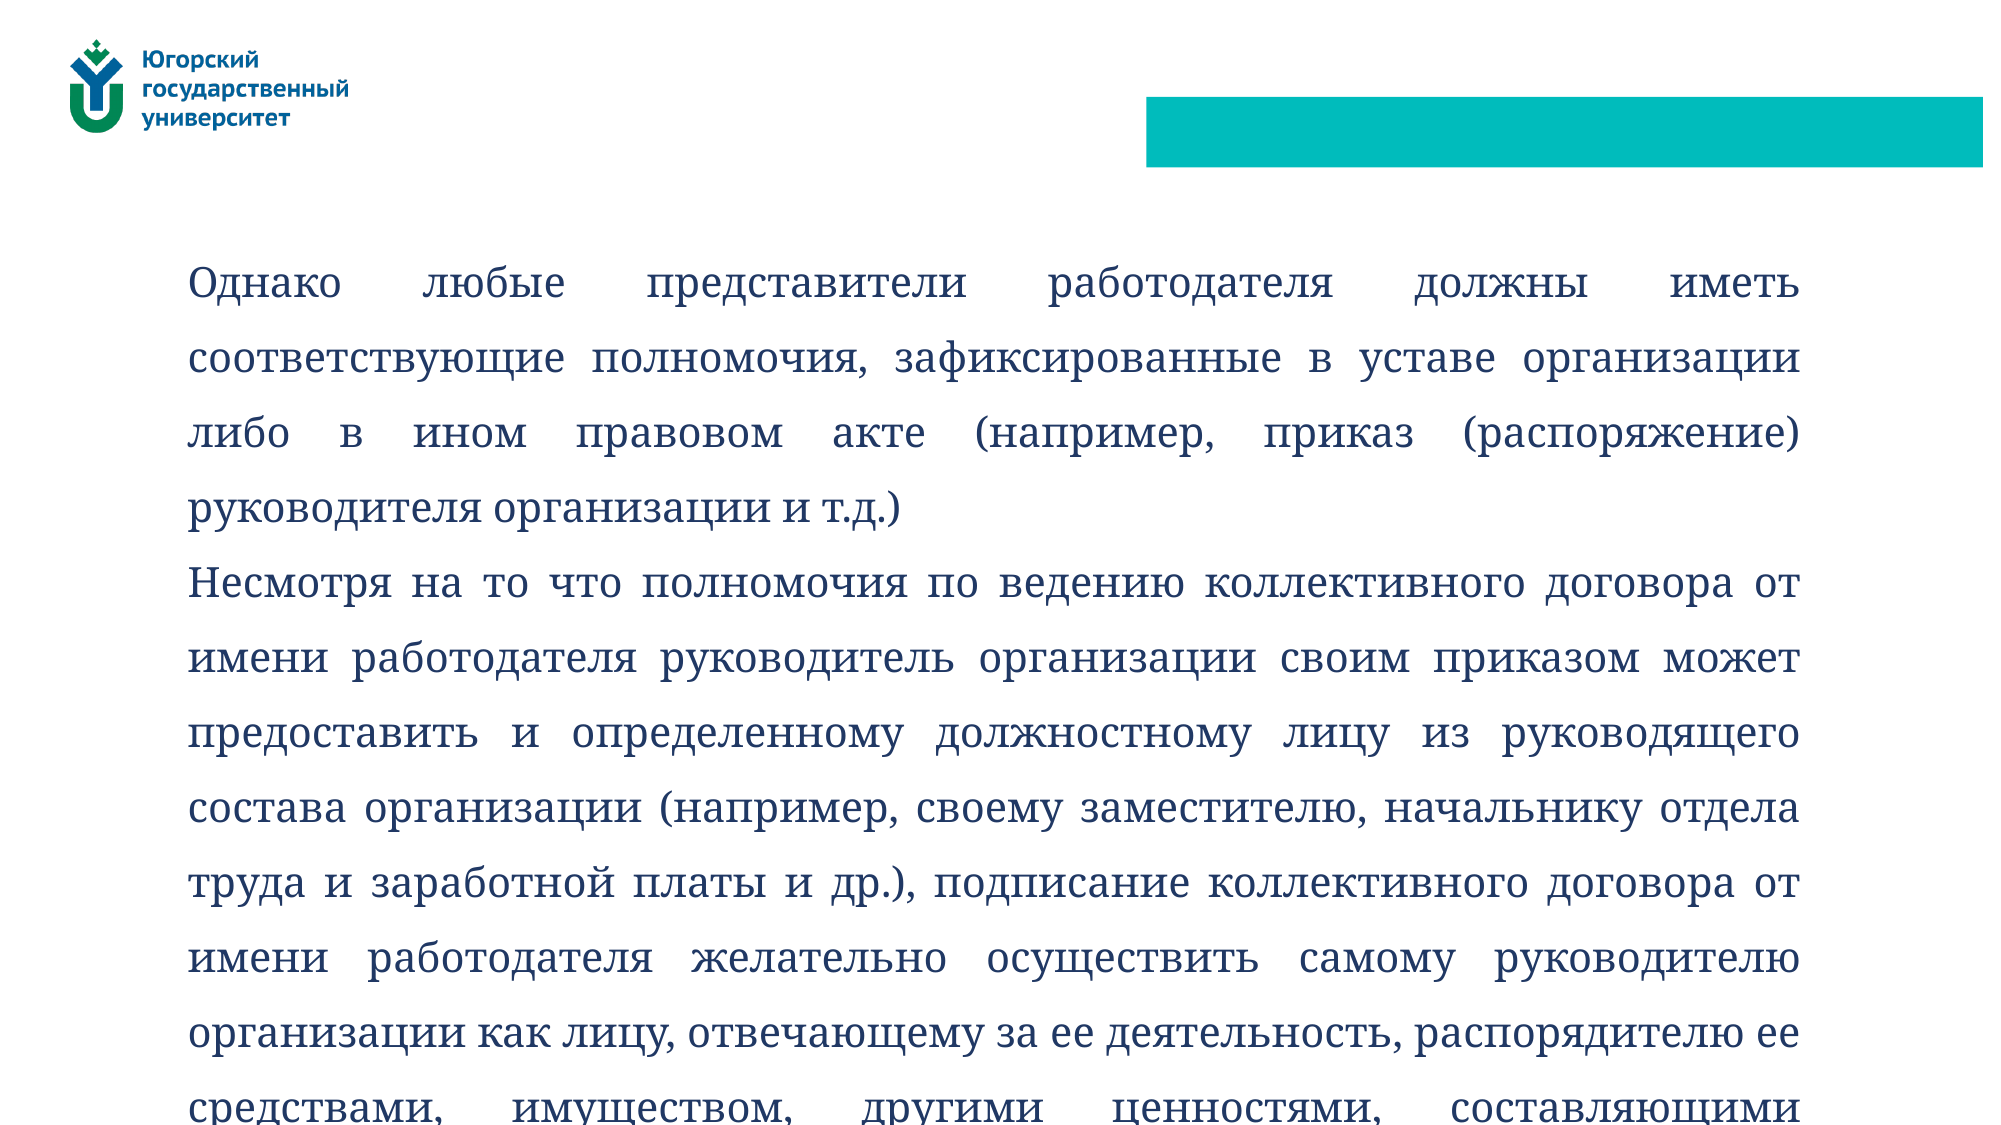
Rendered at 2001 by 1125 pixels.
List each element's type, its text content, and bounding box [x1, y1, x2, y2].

text_box Однако любые представители работодателя должны иметь соответствующие полномочия, зафиксированные в уставе организации либо в ином правовом акте (например, приказ (распоряжение) руководителя организации и т.д.) Несмотря на то что полномочия по ведению коллективного договора от имени работодателя руководитель организации своим приказом может предоставить и определенному должностному лицу из руководящего состава организации (например, своему заместителю, начальнику отдела труда и заработной платы и др.), подписание коллективного договора от имени работодателя желательно осуществить самому руководителю организации как лицу, отвечающему за ее деятельность, распорядителю ее средствами, имуществом, другими ценностями, составляющими материальную основу коллективного договора. [172, 223, 1816, 1125]
picture [70, 39, 348, 133]
text_box [1145, 96, 1984, 169]
